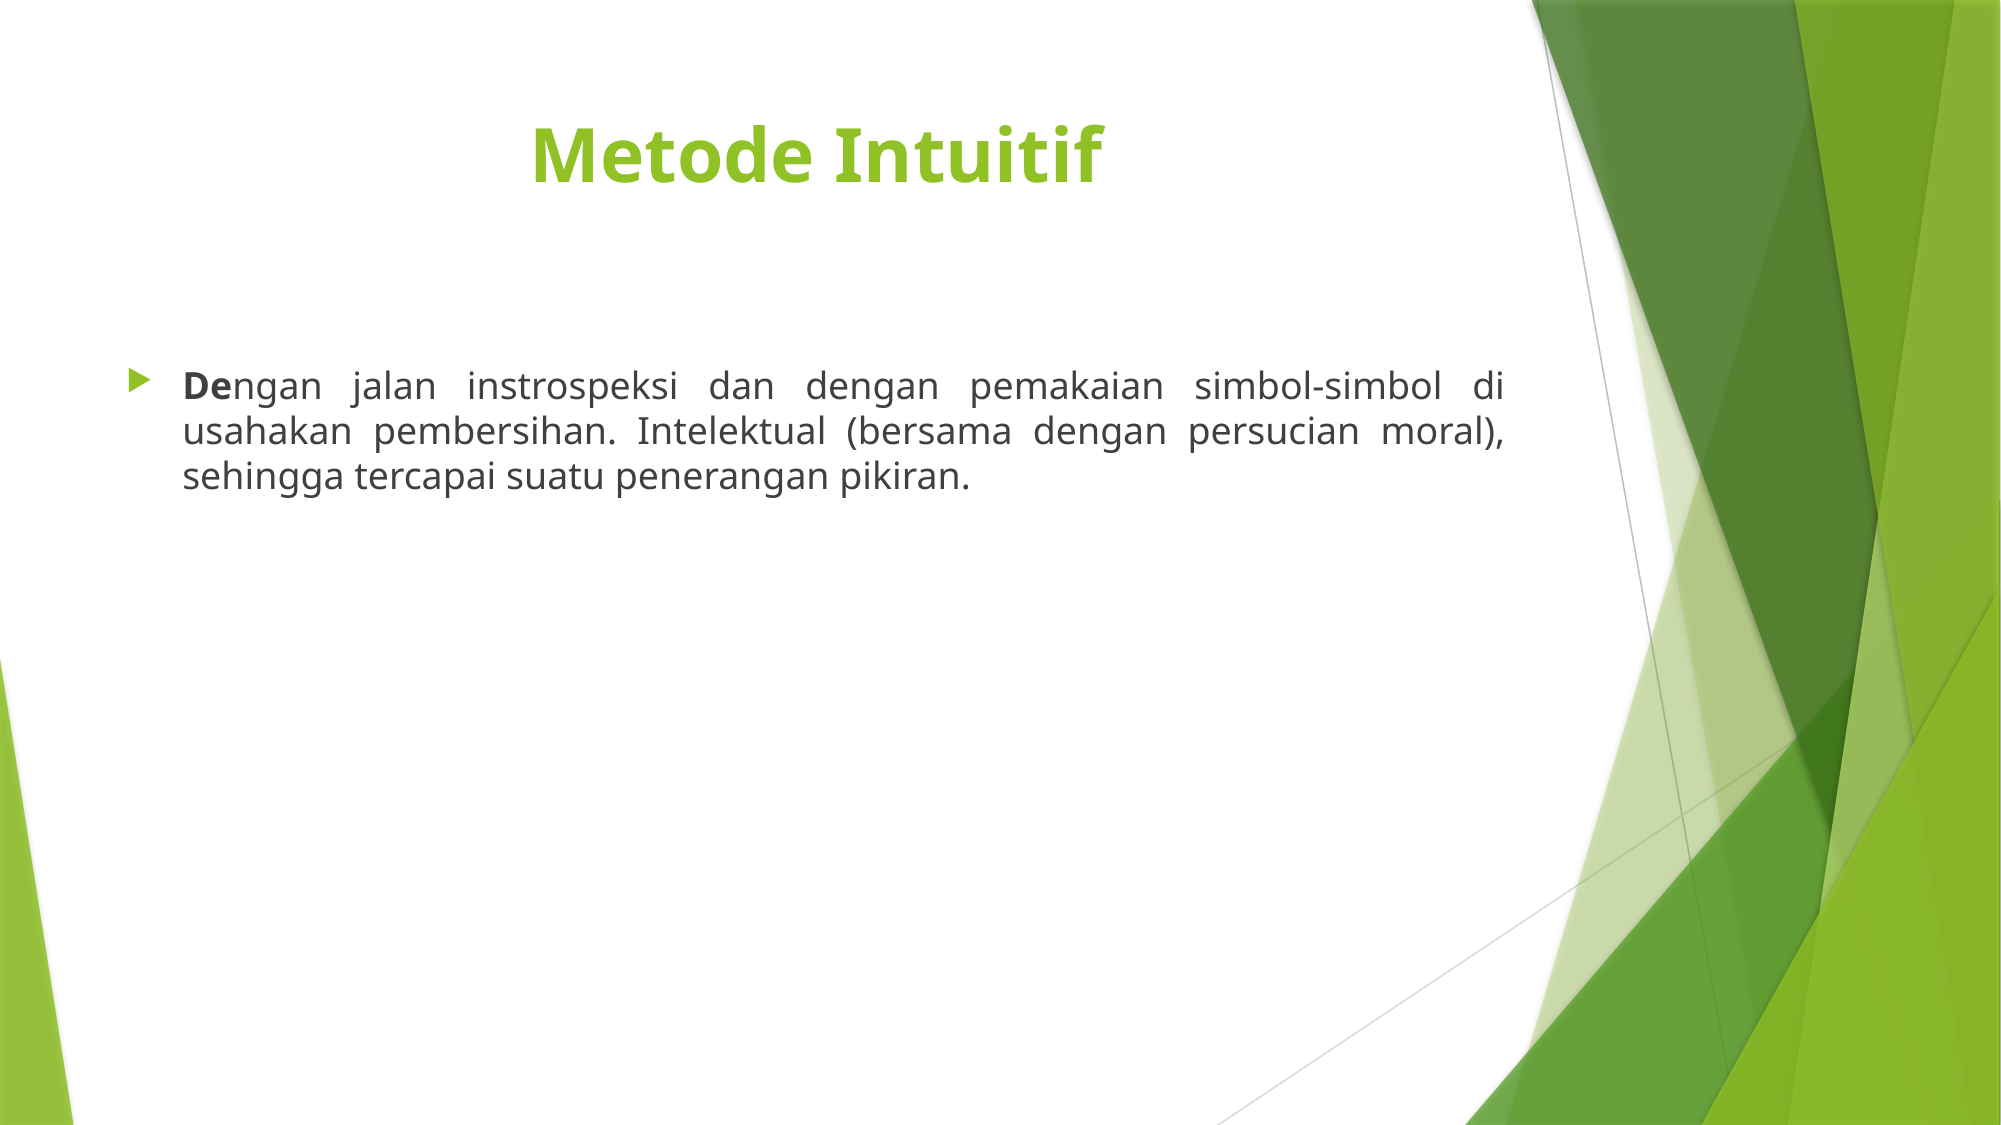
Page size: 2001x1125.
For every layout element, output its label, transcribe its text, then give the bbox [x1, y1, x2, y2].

title Metode Intuitif [111, 99, 1522, 317]
list Dengan jalan instrospeksi dan dengan pemakaian simbol-simbol di usahakan pembersihan. Intelektual (bersama dengan persucian moral), sehingga tercapai suatu penerangan pikiran. [111, 354, 1522, 992]
